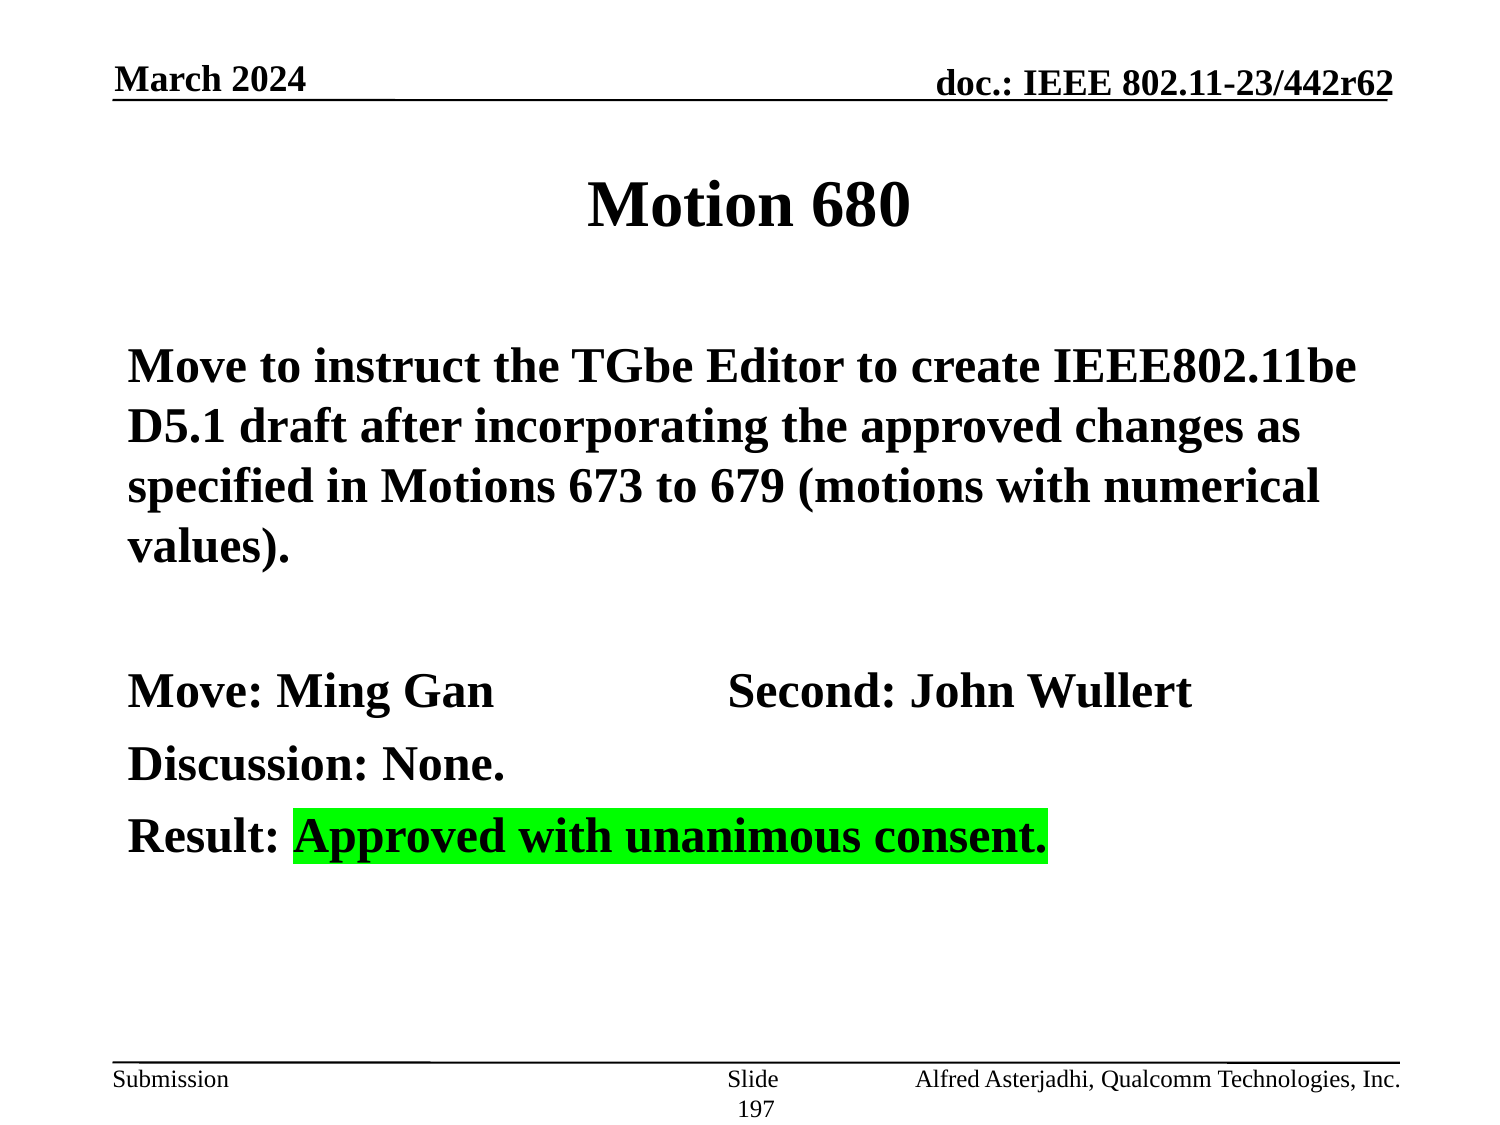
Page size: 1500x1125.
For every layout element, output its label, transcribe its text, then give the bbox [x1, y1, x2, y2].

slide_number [114, 54, 423, 100]
footer Alfred Asterjadhi, Qualcomm Technologies, Inc. [878, 1061, 1402, 1093]
list Move to instruct the TGbe Editor to create IEEE802.11be D5.1 draft after incorporating the approved changes as specified in Motions 673 to 679 (motions with numerical values). Move: Ming Gan Second: John Wullert Discussion: None. Result: Approved with unanimous consent. [112, 324, 1388, 1000]
slide_number Slide 197 [712, 1061, 800, 1123]
title Motion 680 [112, 112, 1388, 288]
